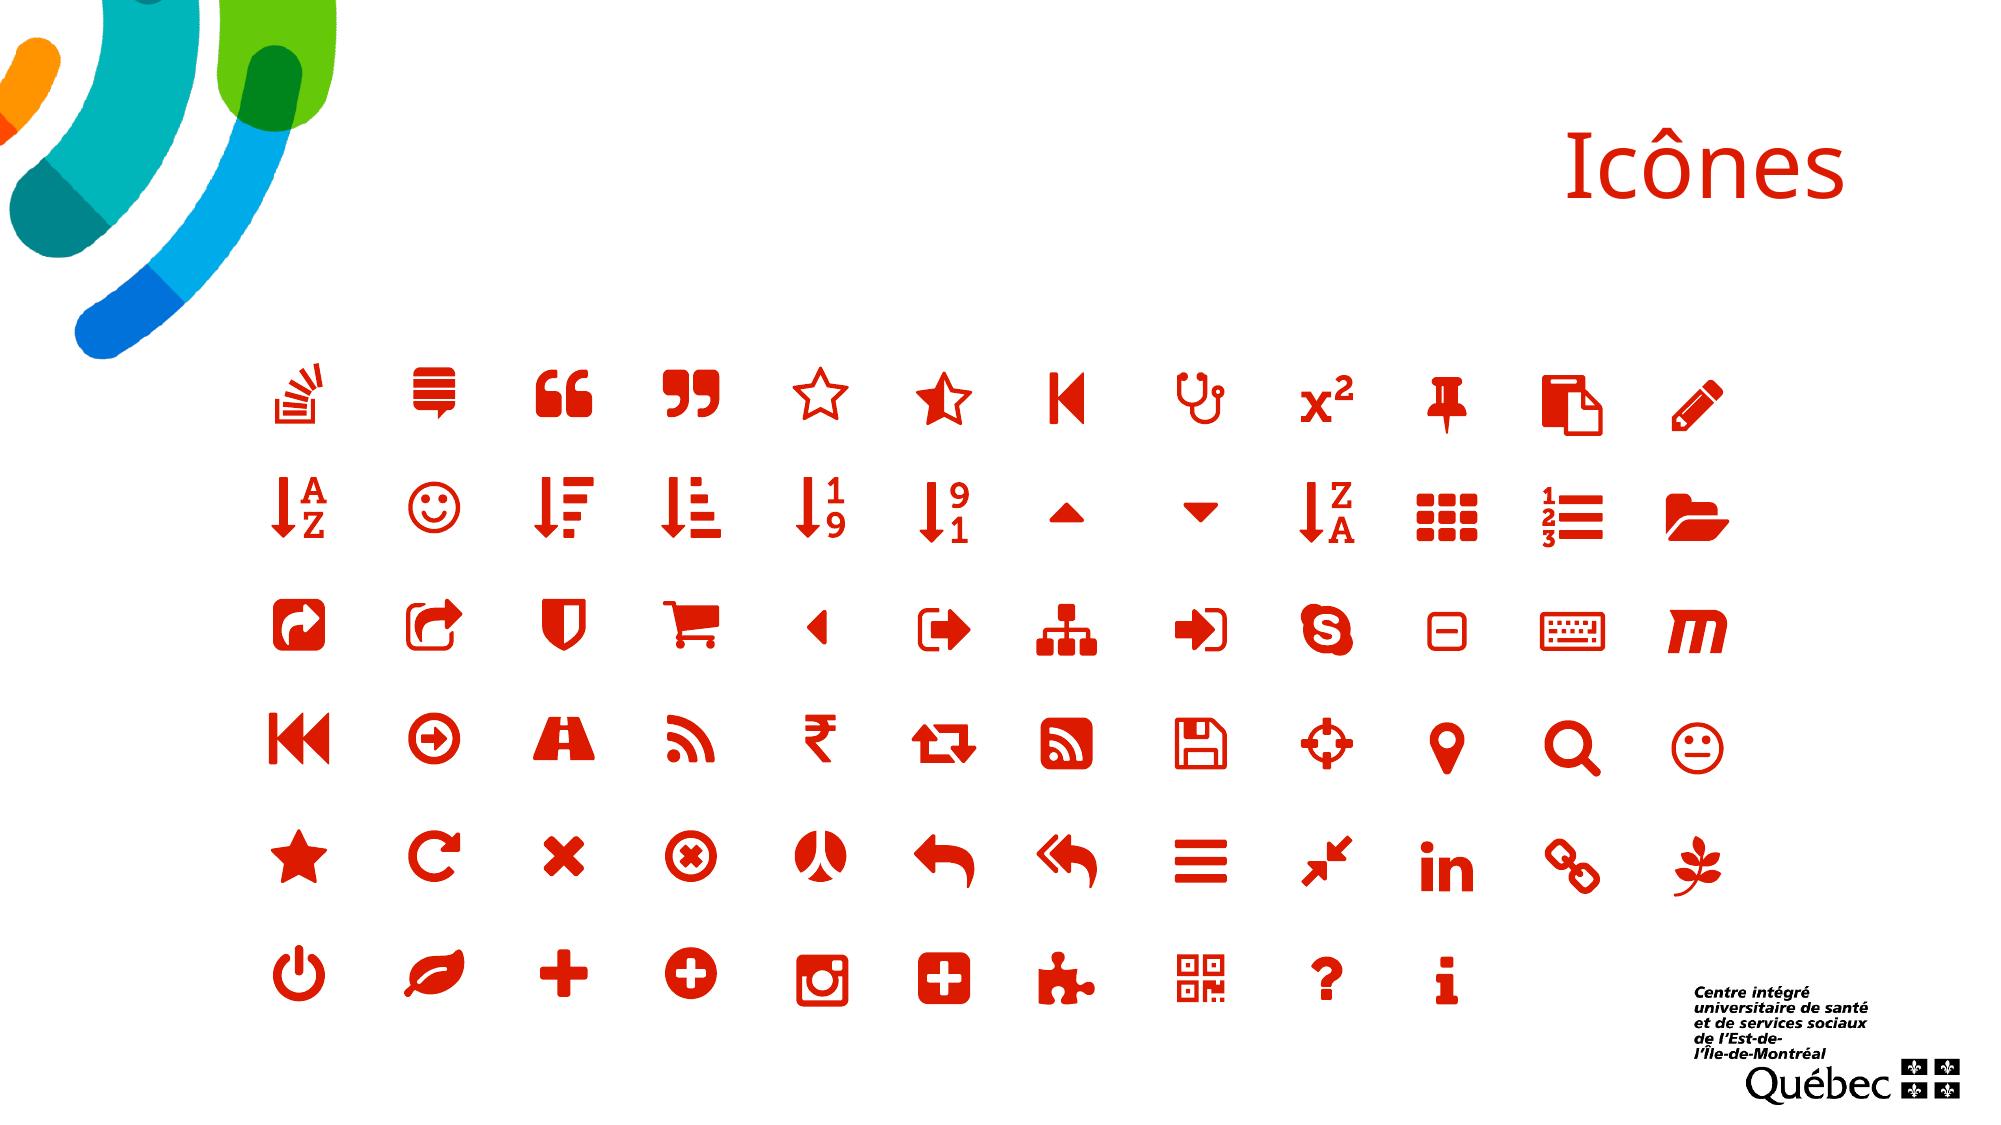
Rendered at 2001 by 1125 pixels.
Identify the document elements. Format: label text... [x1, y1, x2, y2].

text_box [408, 712, 461, 765]
text_box [1299, 482, 1324, 543]
text_box [1049, 502, 1084, 523]
text_box [413, 379, 456, 388]
text_box [1331, 482, 1352, 509]
text_box [533, 716, 595, 761]
text_box [563, 511, 581, 521]
text_box [930, 609, 971, 651]
text_box [408, 481, 461, 534]
text_box [796, 477, 820, 538]
text_box [1328, 516, 1355, 543]
text_box [1177, 954, 1199, 977]
text_box [690, 511, 715, 521]
text_box [1321, 988, 1332, 1000]
text_box [807, 610, 827, 645]
text_box [1334, 375, 1353, 401]
text_box [288, 379, 312, 396]
text_box [1544, 838, 1600, 894]
text_box [1459, 528, 1478, 542]
text_box [421, 494, 430, 504]
picture [1694, 986, 1960, 1105]
text_box [1544, 720, 1601, 777]
picture [0, 0, 354, 437]
text_box [408, 830, 461, 882]
text_box [1174, 839, 1227, 849]
text_box [1440, 956, 1454, 968]
text_box [1174, 874, 1227, 883]
text_box [667, 732, 698, 763]
text_box [1038, 951, 1095, 1005]
text_box [273, 953, 325, 1002]
text_box [406, 603, 454, 651]
text_box [825, 830, 847, 873]
text_box [1421, 857, 1433, 892]
text_box [792, 366, 849, 421]
text_box [794, 830, 817, 873]
text_box [1439, 856, 1473, 892]
text_box [662, 369, 689, 418]
text_box [933, 724, 977, 763]
text_box [1416, 510, 1435, 524]
text_box [1205, 608, 1227, 652]
text_box [690, 494, 708, 504]
text_box [1177, 372, 1225, 425]
text_box [1183, 502, 1219, 523]
text_box [1427, 377, 1467, 434]
text_box [268, 712, 330, 765]
text_box [273, 598, 325, 651]
text_box [667, 749, 681, 763]
text_box [421, 726, 448, 751]
text_box [540, 949, 588, 997]
text_box [1416, 528, 1435, 542]
text_box [1174, 856, 1227, 866]
text_box [827, 477, 845, 504]
text_box [662, 601, 720, 640]
text_box [1420, 841, 1434, 854]
text_box [413, 390, 456, 399]
text_box [1177, 980, 1199, 1003]
text_box [1326, 835, 1353, 862]
text_box [911, 724, 955, 763]
text_box [413, 401, 456, 420]
text_box [1311, 956, 1343, 987]
text_box [1665, 493, 1718, 535]
text_box [706, 640, 715, 649]
text_box [665, 947, 717, 1000]
text_box [1301, 391, 1332, 422]
text_box [1049, 372, 1084, 425]
text_box [808, 862, 833, 882]
text_box [1438, 510, 1456, 524]
text_box [299, 367, 317, 391]
text_box [1300, 717, 1353, 770]
text_box [1671, 388, 1715, 432]
text_box [282, 410, 307, 416]
text_box [1300, 603, 1353, 656]
title Icônes [290, 59, 1863, 278]
text_box [796, 954, 849, 1007]
text_box [282, 401, 308, 409]
text_box [826, 511, 845, 538]
text_box [421, 510, 447, 523]
text_box [284, 391, 309, 403]
text_box [1036, 834, 1059, 874]
text_box [1548, 629, 1558, 634]
text_box [414, 598, 463, 643]
text_box [1174, 717, 1227, 770]
text_box [1175, 609, 1215, 651]
text_box [919, 482, 944, 543]
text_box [1542, 487, 1603, 548]
text_box [543, 836, 584, 877]
text_box [1673, 836, 1722, 897]
text_box [916, 371, 973, 426]
text_box [413, 367, 456, 377]
text_box [1587, 620, 1597, 634]
text_box [535, 369, 562, 418]
text_box [805, 714, 836, 763]
text_box [1040, 717, 1093, 770]
text_box [566, 369, 593, 418]
text_box [270, 829, 327, 883]
text_box [1036, 603, 1097, 656]
text_box [1438, 493, 1456, 507]
text_box [1539, 611, 1606, 651]
text_box [303, 511, 324, 538]
text_box [676, 639, 685, 649]
text_box [1459, 493, 1478, 507]
text_box [1436, 973, 1458, 1005]
text_box [1416, 493, 1435, 507]
text_box [667, 714, 715, 763]
text_box [563, 477, 594, 487]
text_box [679, 844, 703, 868]
text_box [294, 945, 304, 976]
text_box [1202, 980, 1225, 1003]
text_box [1557, 638, 1588, 643]
text_box [271, 477, 296, 538]
text_box [913, 834, 975, 889]
text_box [918, 952, 971, 1005]
text_box [917, 608, 940, 652]
text_box [563, 494, 588, 504]
text_box [1202, 954, 1225, 977]
text_box [1684, 752, 1711, 758]
text_box [1429, 722, 1465, 775]
text_box [1438, 528, 1456, 542]
text_box [1459, 510, 1478, 524]
text_box [1667, 609, 1728, 654]
text_box [1427, 611, 1467, 651]
text_box [404, 949, 465, 997]
text_box [563, 529, 575, 538]
text_box [1049, 834, 1097, 889]
text_box [300, 477, 327, 504]
text_box [542, 598, 586, 651]
text_box [1668, 519, 1730, 541]
text_box [690, 477, 702, 487]
text_box [665, 830, 717, 882]
text_box [950, 482, 969, 509]
text_box [1301, 861, 1327, 887]
text_box [690, 529, 721, 538]
text_box [1684, 735, 1694, 745]
text_box [951, 516, 968, 543]
text_box [1702, 379, 1724, 401]
text_box [1542, 375, 1603, 436]
text_box [1671, 722, 1724, 775]
text_box [1701, 735, 1711, 745]
text_box [693, 369, 720, 418]
text_box [534, 477, 559, 538]
text_box [661, 477, 686, 538]
text_box [1436, 629, 1458, 634]
text_box [275, 398, 315, 424]
text_box [438, 494, 448, 504]
text_box [313, 363, 323, 388]
